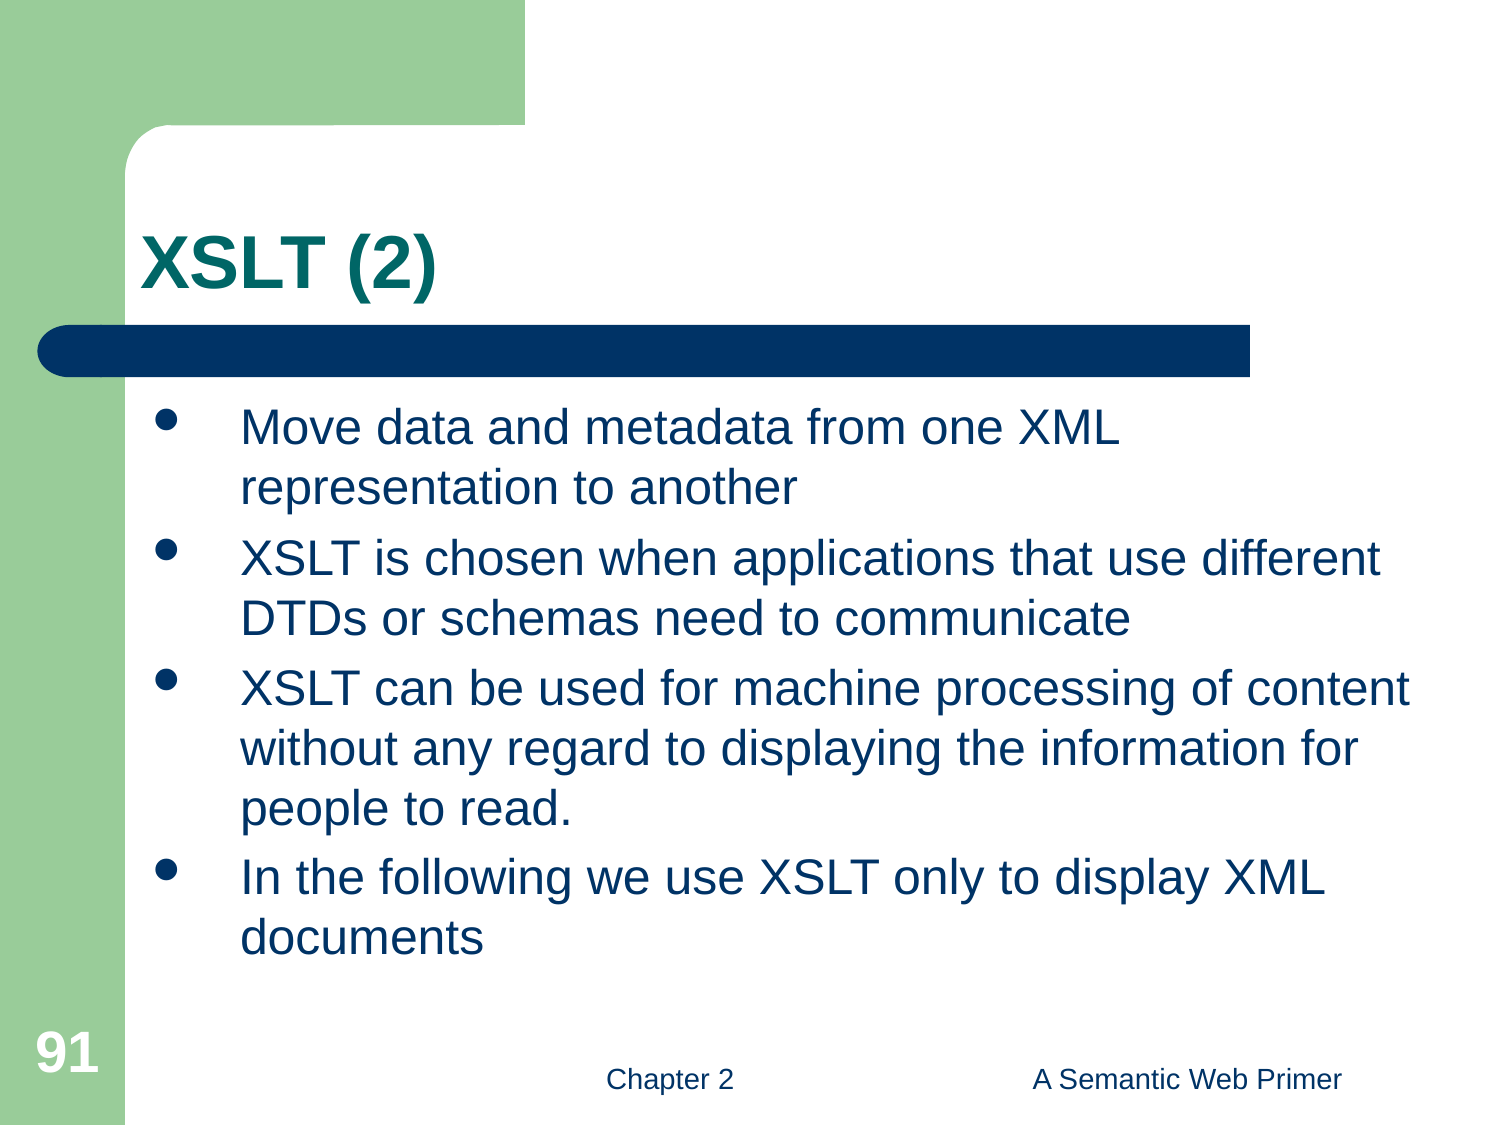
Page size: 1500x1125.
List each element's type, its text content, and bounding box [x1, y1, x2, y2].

slide_number Chapter 2 [399, 1024, 750, 1104]
list Move data and metadata from one XML representation to another XSLT is chosen when applications that use different DTDs or schemas need to communicate XSLT can be used for machine processing of content without any regard to displaying the information for people to read. In the following we use XSLT only to display XML documents [137, 387, 1436, 999]
slide_number 91 [0, 1011, 136, 1092]
footer A Semantic Web Primer [949, 1024, 1426, 1104]
title XSLT (2) [124, 124, 1426, 313]
